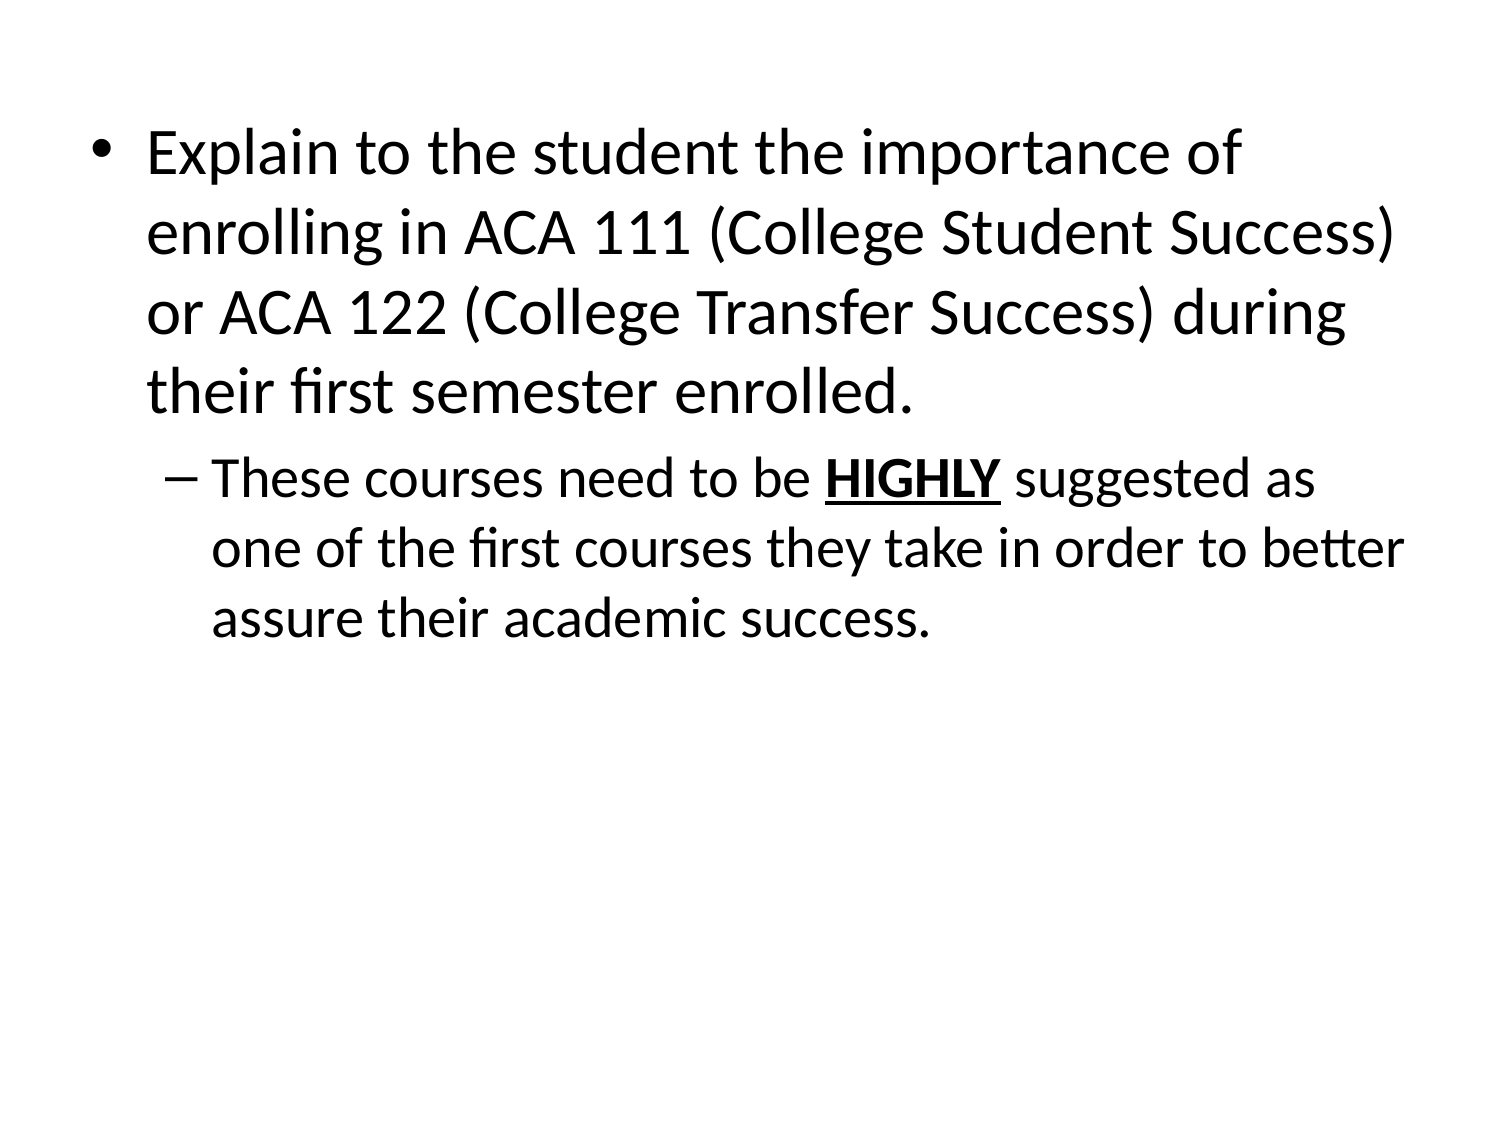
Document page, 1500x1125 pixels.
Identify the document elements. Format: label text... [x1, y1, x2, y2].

list Explain to the student the importance of enrolling in ACA 111 (College Student Success) or ACA 122 (College Transfer Success) during their first semester enrolled. These courses need to be HIGHLY suggested as one of the first courses they take in order to better assure their academic success. [75, 99, 1425, 1005]
